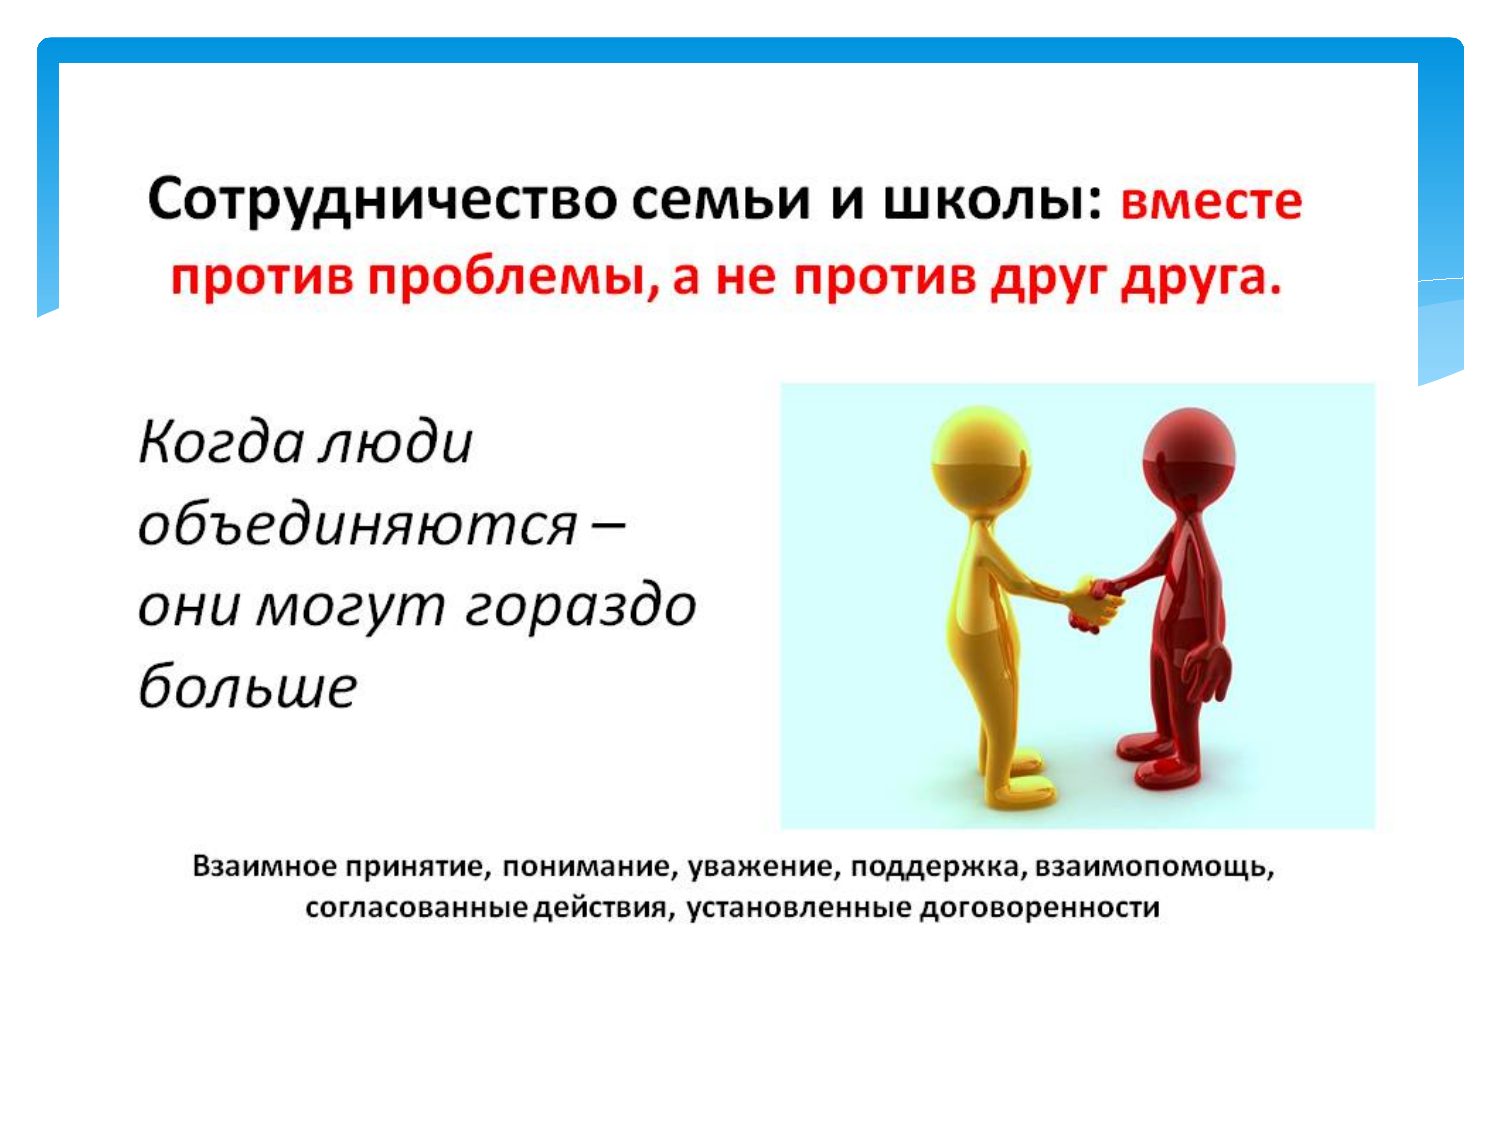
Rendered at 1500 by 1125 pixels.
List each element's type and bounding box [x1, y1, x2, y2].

list [59, 63, 1419, 1083]
